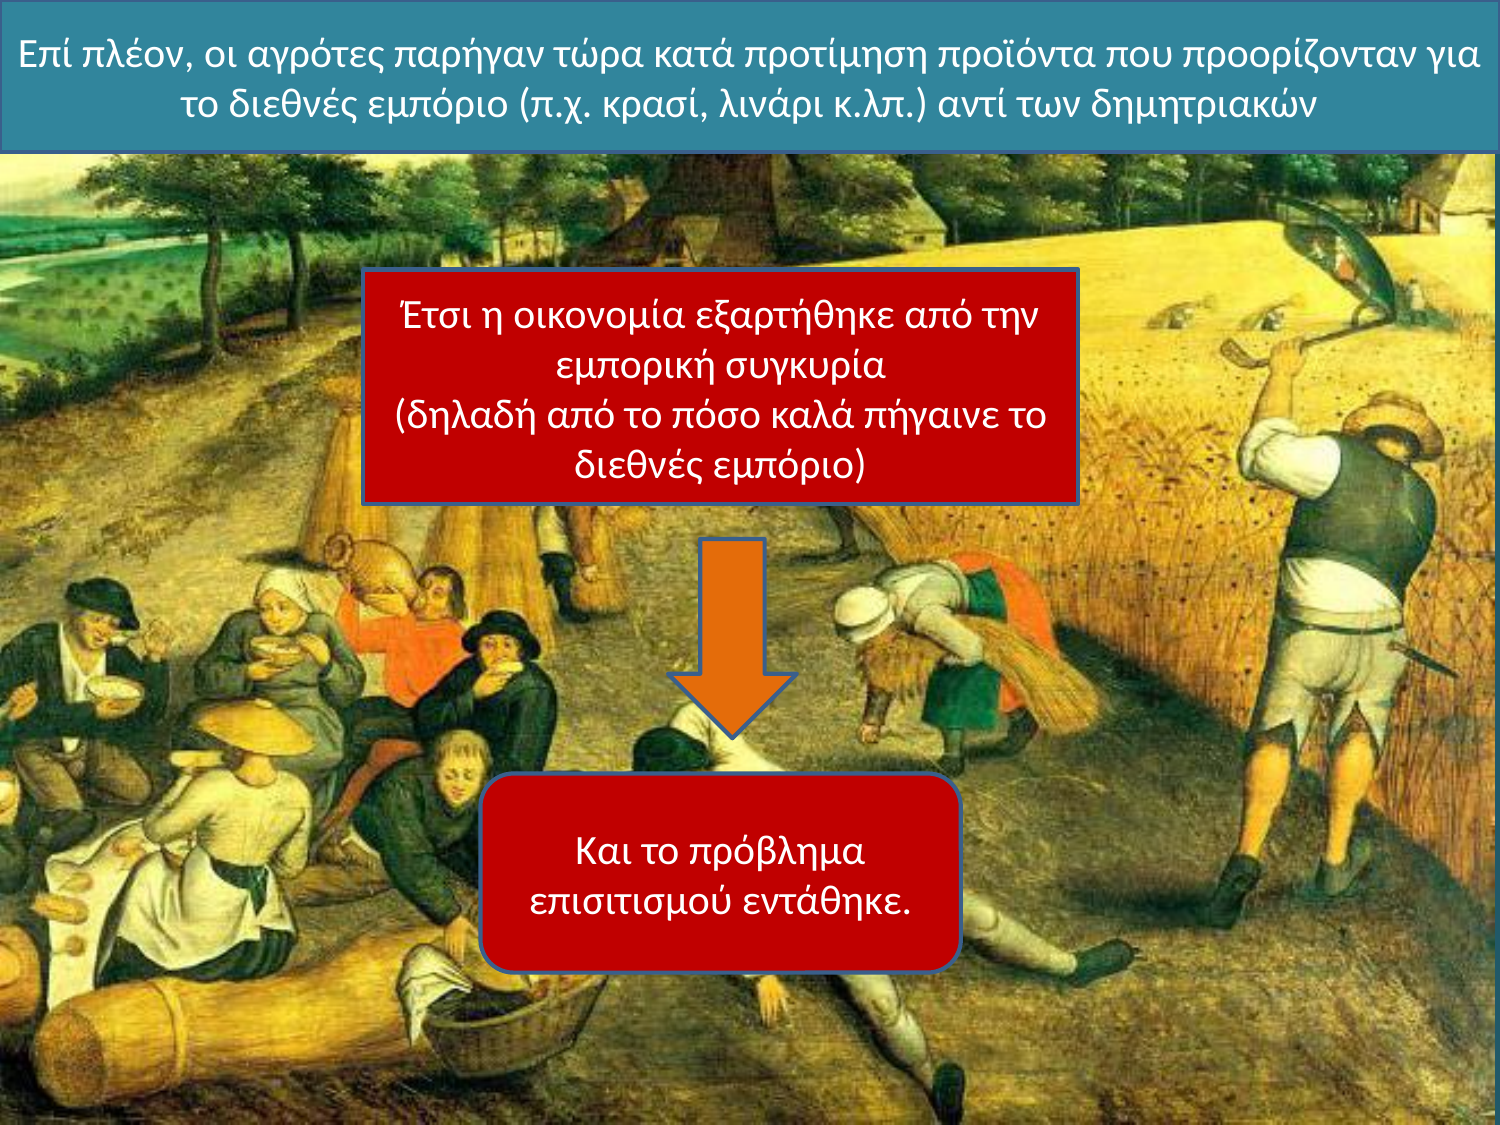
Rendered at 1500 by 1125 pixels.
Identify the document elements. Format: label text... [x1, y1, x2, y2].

text_box Επί πλέον, οι αγρότες παρήγαν τώρα κατά προτίμηση προϊόντα που προορίζονταν για το διεθνές εμπόριο (π.χ. κρασί, λινάρι κ.λπ.) αντί των δημητριακών [0, 0, 1500, 154]
picture [0, 128, 1495, 1125]
